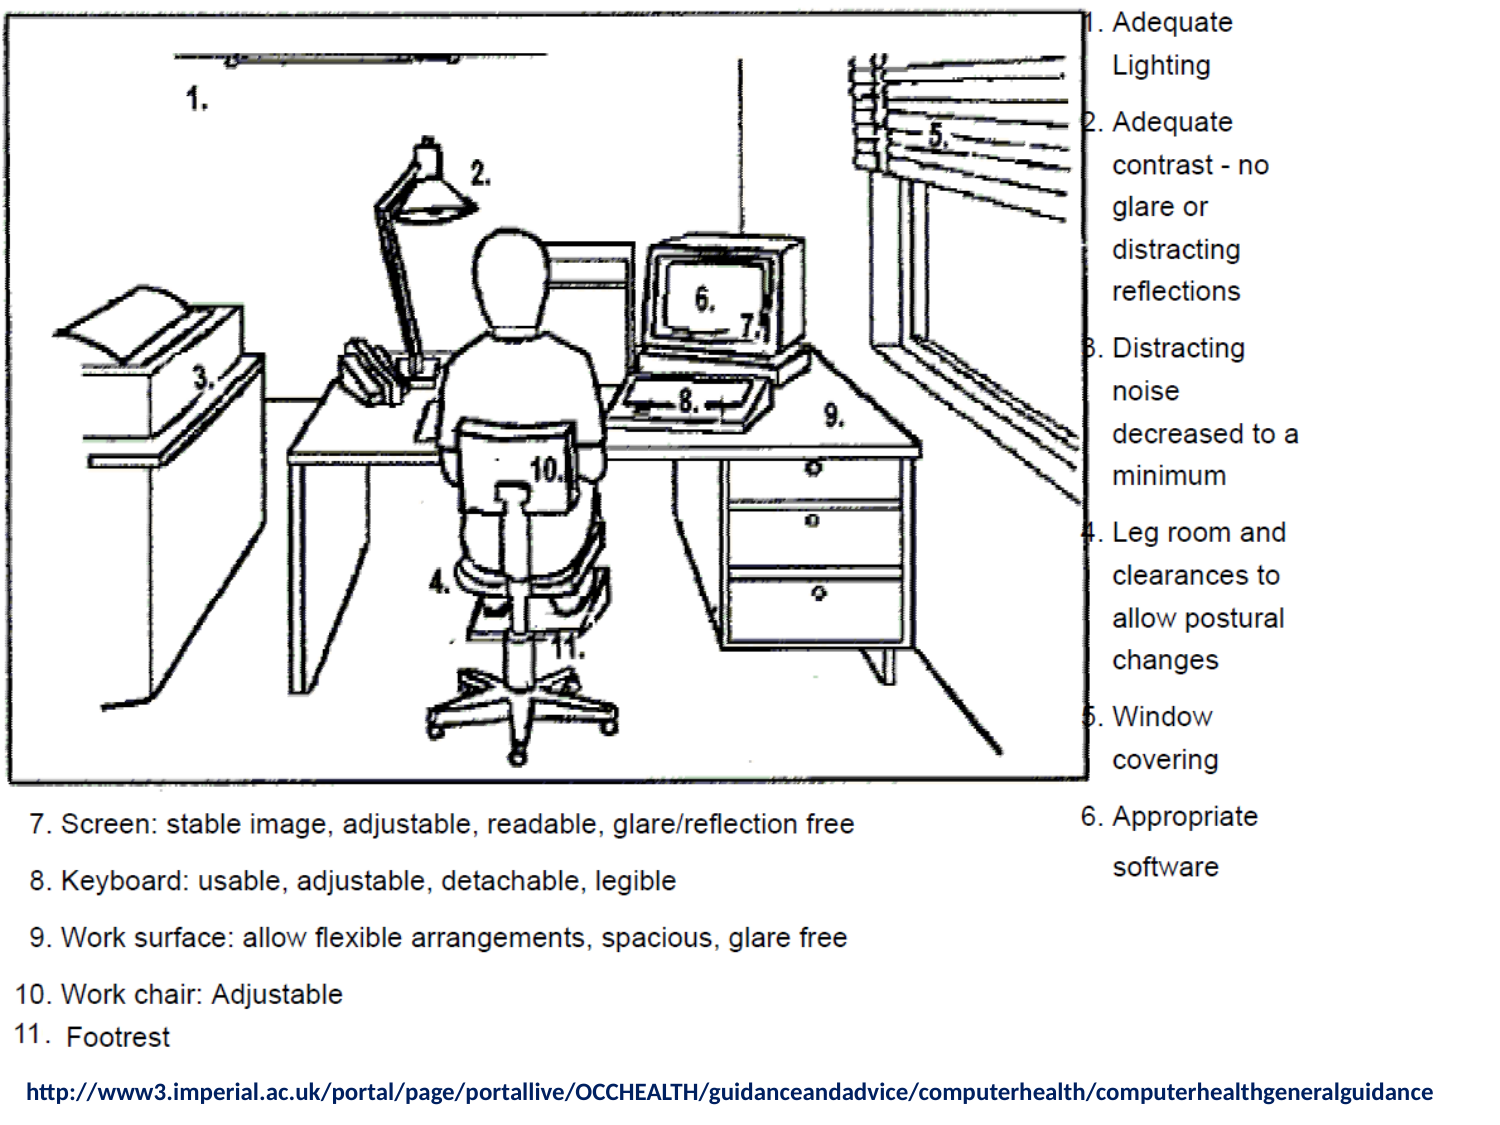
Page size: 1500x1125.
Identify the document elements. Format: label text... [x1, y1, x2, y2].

picture [0, 0, 1313, 1052]
title http://www3.imperial.ac.uk/portal/page/portallive/OCCHEALTH/guidanceandadvice/computerhealth/computerhealthgeneralguidance [0, 1062, 1463, 1113]
